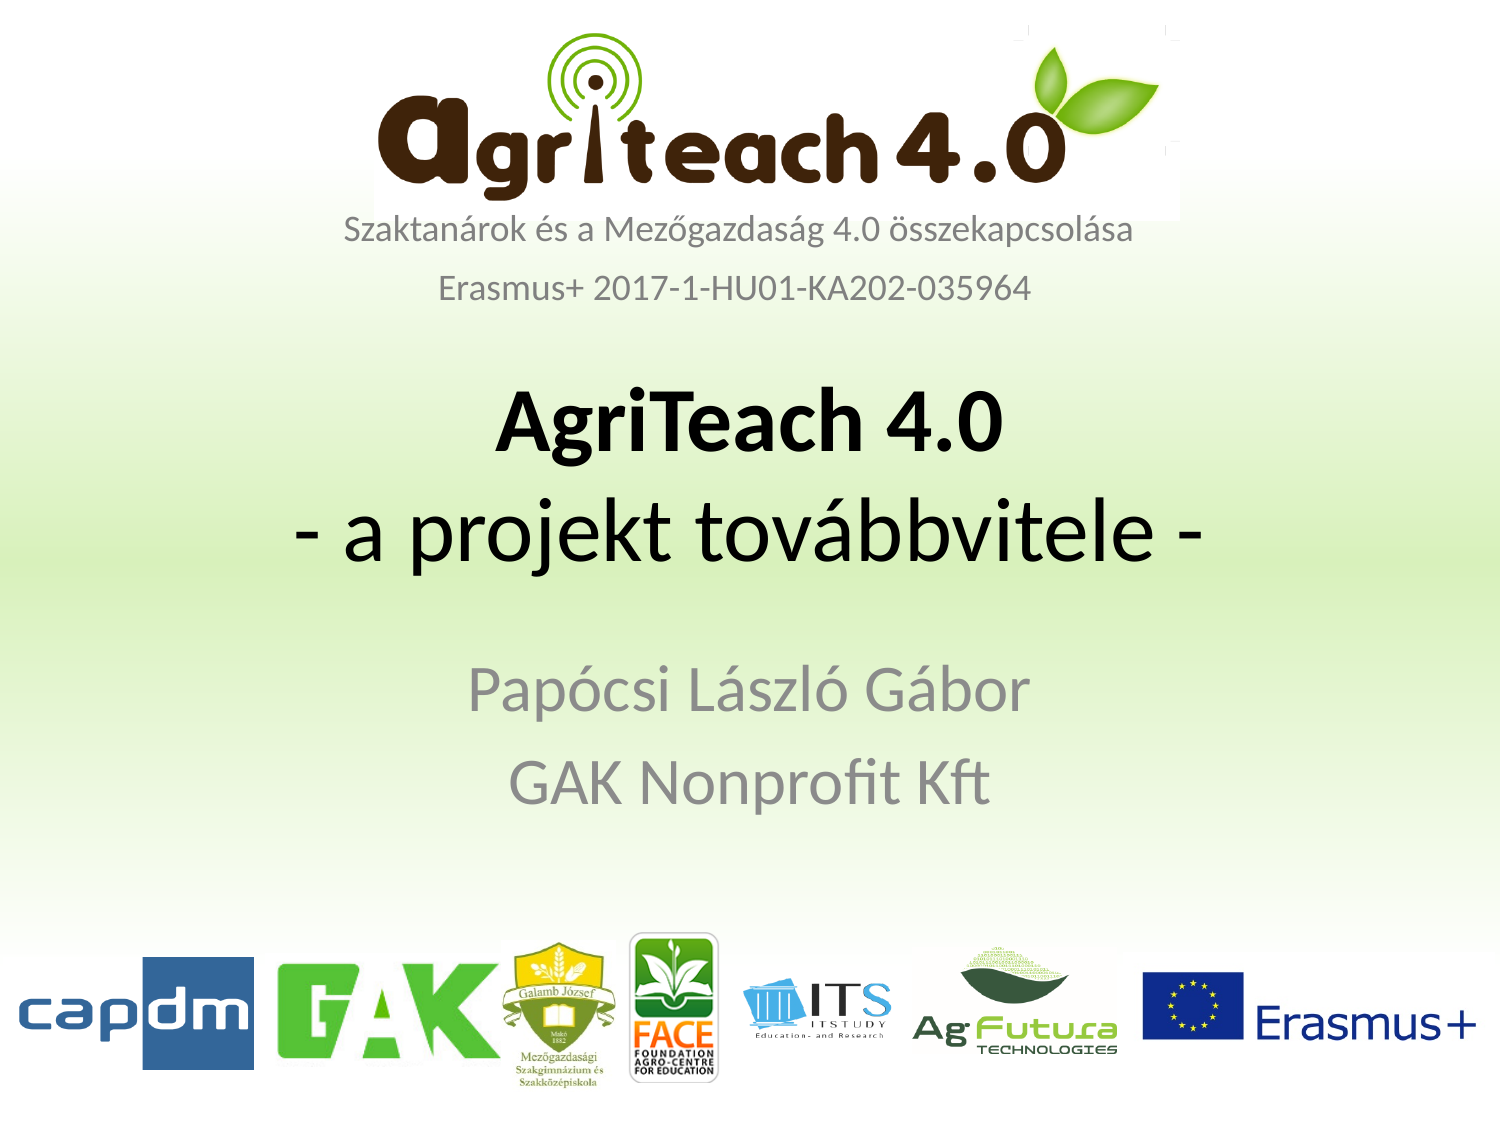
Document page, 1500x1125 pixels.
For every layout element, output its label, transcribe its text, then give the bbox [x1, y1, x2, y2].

picture [1123, 952, 1495, 1059]
picture [265, 929, 1117, 1092]
subtitle Papócsi László Gábor GAK Nonprofit Kft [225, 637, 1275, 925]
text_box Erasmus+ 2017-1-HU01-KA202-035964 [423, 256, 1047, 316]
title AgriTeach 4.0 - a projekt továbbvitele - [112, 349, 1388, 591]
picture [2, 956, 255, 1070]
picture [374, 25, 1181, 221]
text_box Szaktanárok és a Mezőgazdaság 4.0 összekapcsolása [303, 196, 1176, 257]
